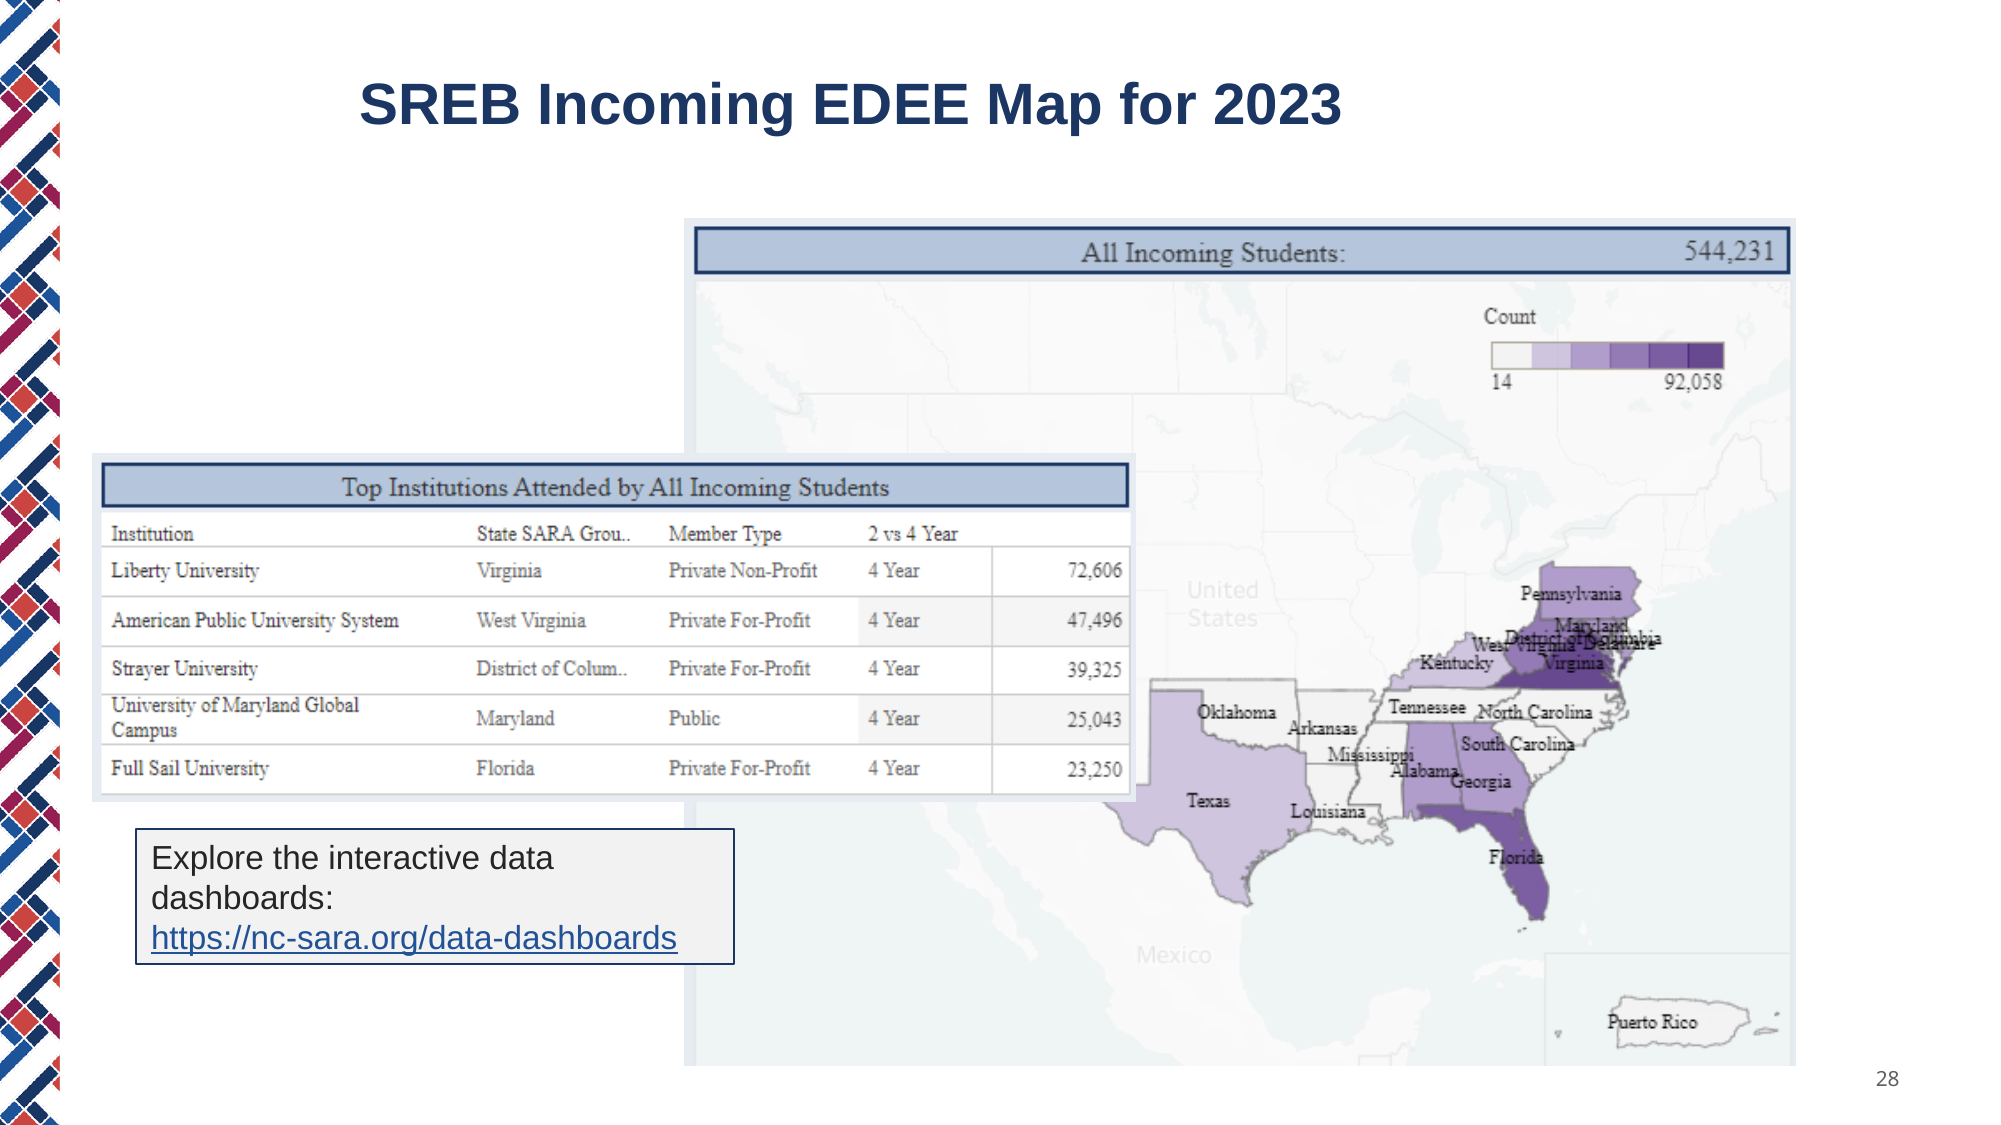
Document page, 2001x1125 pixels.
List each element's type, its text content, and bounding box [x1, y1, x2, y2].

text_box Explore the interactive data dashboards: https://nc-sara.org/data-dashboards [136, 829, 679, 964]
picture [0, 0, 1796, 1125]
text_box SREB Incoming EDEE Map for 2023 [217, 58, 1487, 144]
